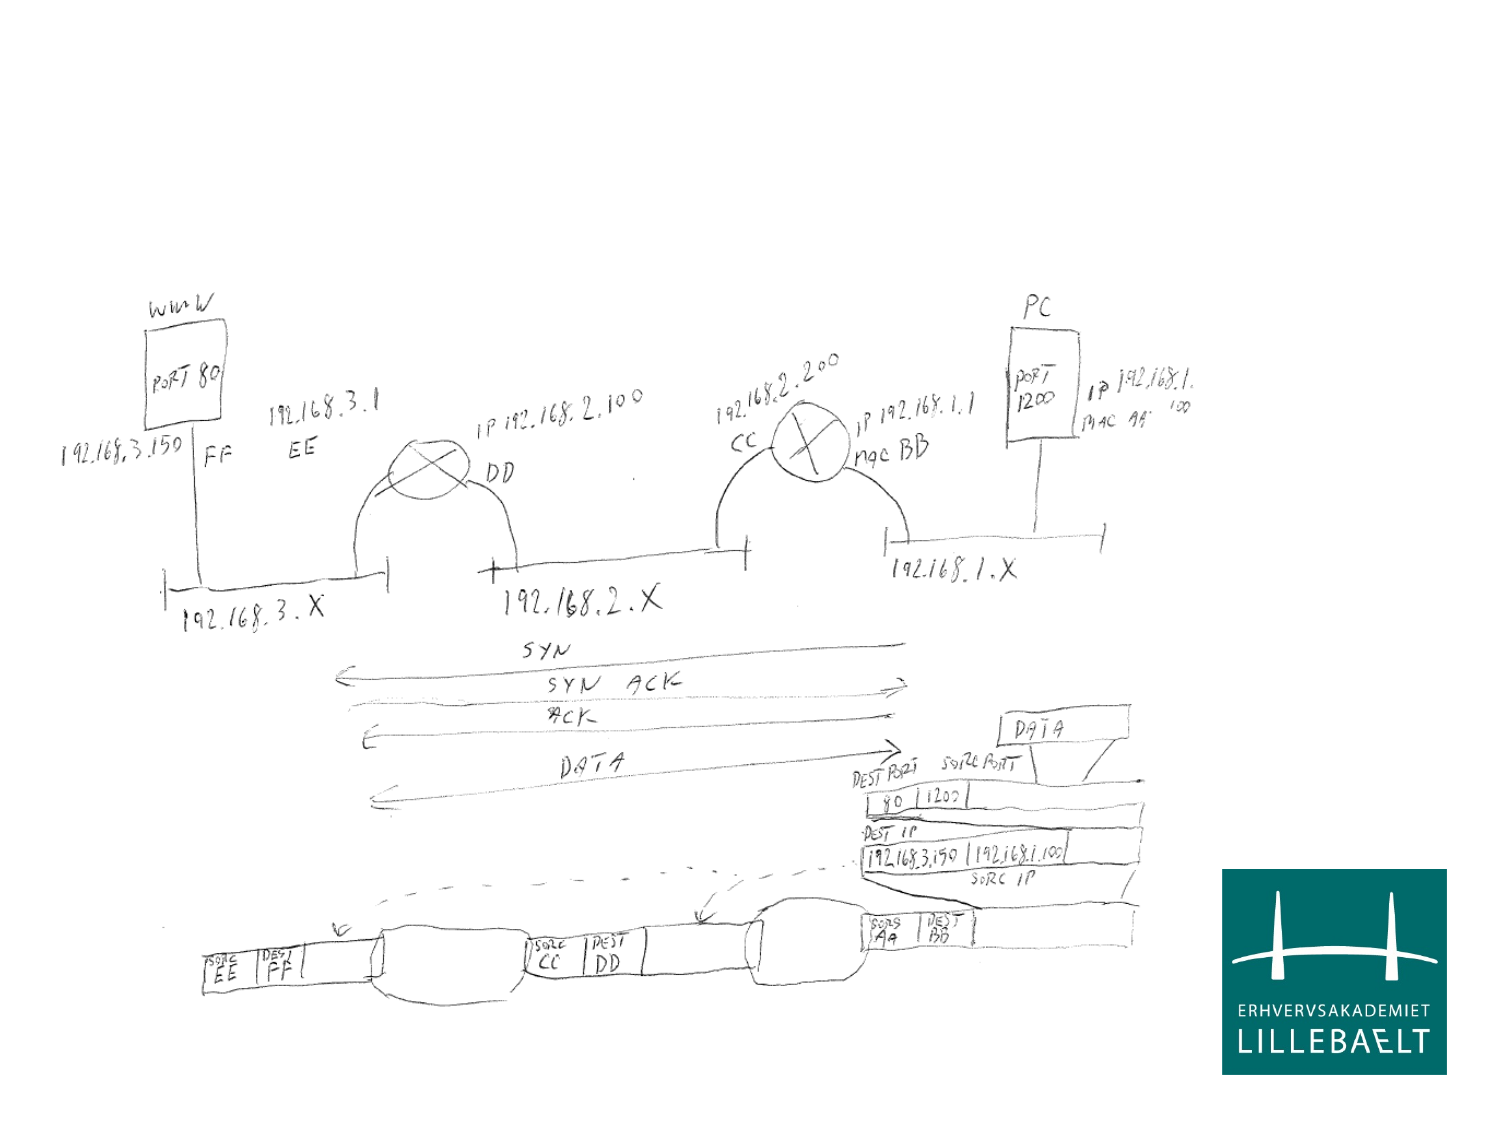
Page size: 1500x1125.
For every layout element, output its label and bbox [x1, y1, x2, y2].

picture [1222, 869, 1447, 1075]
list [41, 266, 1197, 1010]
